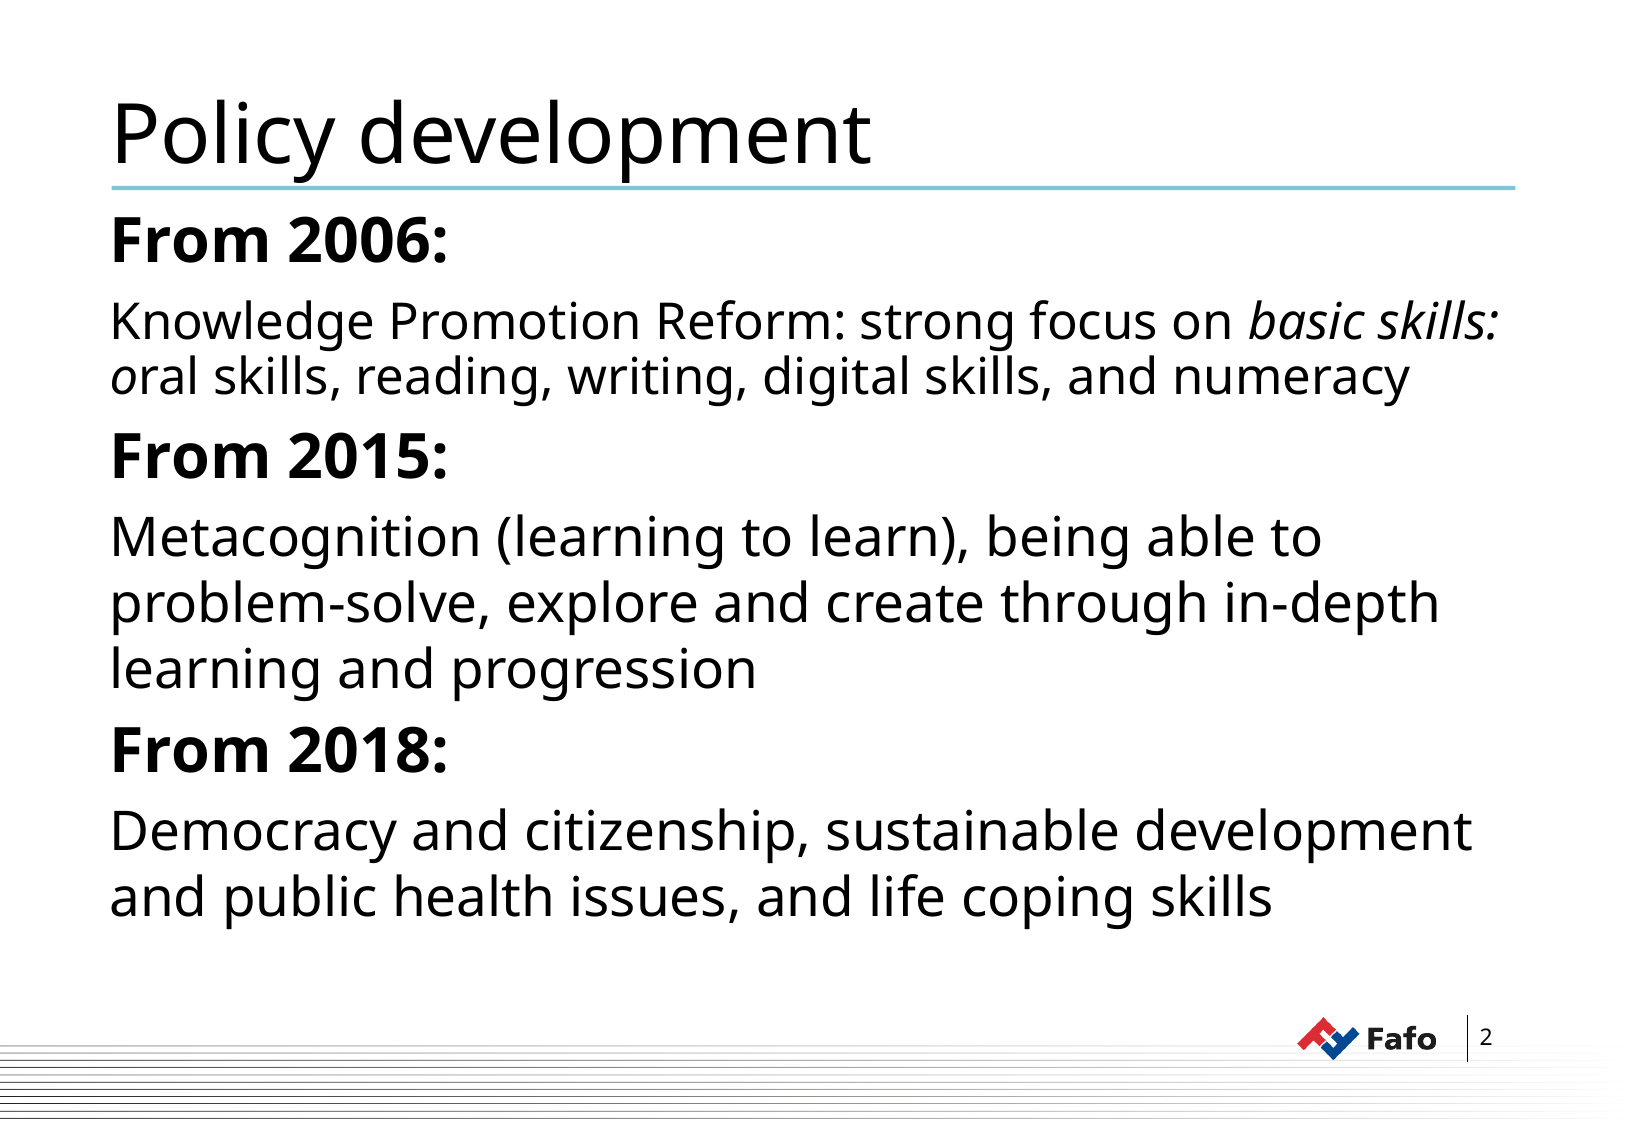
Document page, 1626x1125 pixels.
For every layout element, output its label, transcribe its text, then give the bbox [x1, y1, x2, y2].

slide_number 2 [1479, 1024, 1625, 1053]
list From 2006: Knowledge Promotion Reform: strong focus on basic skills: oral skills, reading, writing, digital skills, and numeracy From 2015: Metacognition (learning to learn), being able to problem-solve, explore and create through in-depth learning and progression From 2018: Democracy and citizenship, sustainable development and public health issues, and life coping skills [109, 208, 1516, 983]
title Policy development [110, 0, 1515, 182]
picture [0, 1017, 1626, 1125]
